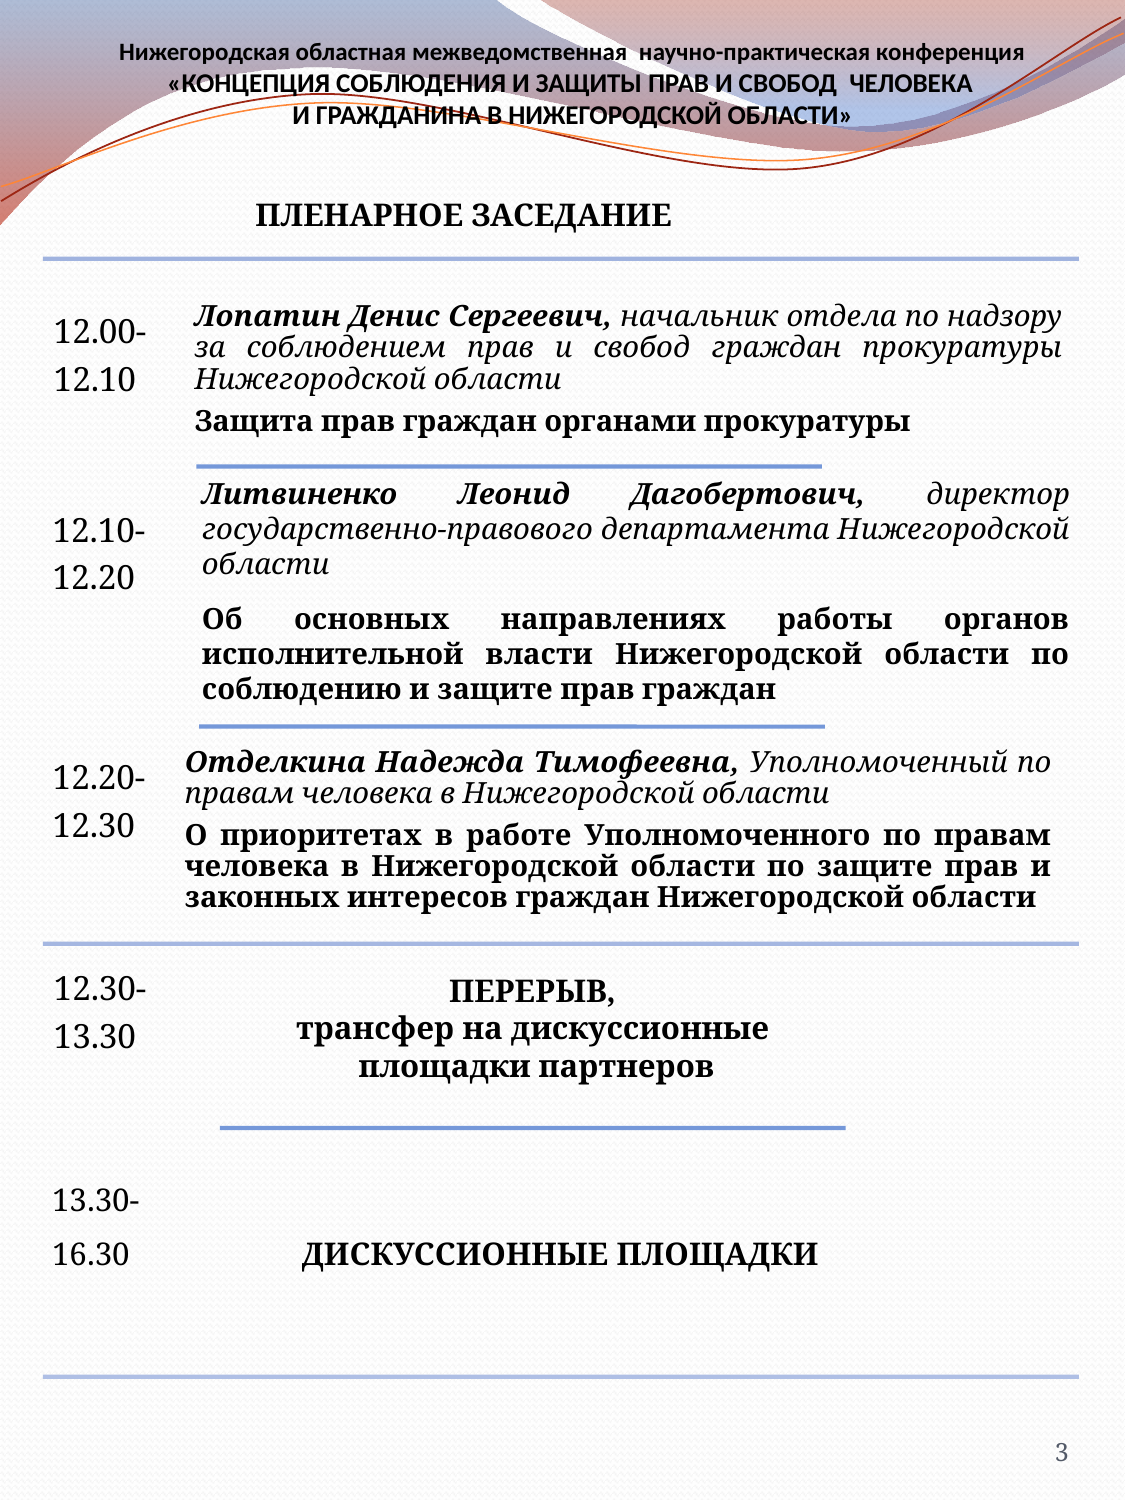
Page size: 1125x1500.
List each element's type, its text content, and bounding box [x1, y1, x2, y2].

title Нижегородская областная межведомственная научно-практическая конференция «КОНЦЕПЦИЯ СОБЛЮДЕНИЯ И ЗАЩИТЫ ПРАВ И СВОБОД ЧЕЛОВЕКА И ГРАЖДАНИНА В НИЖЕГОРОДСКОЙ ОБЛАСТИ» [66, 0, 1079, 130]
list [42, 159, 1080, 1500]
text_box [1086, 570, 1103, 575]
